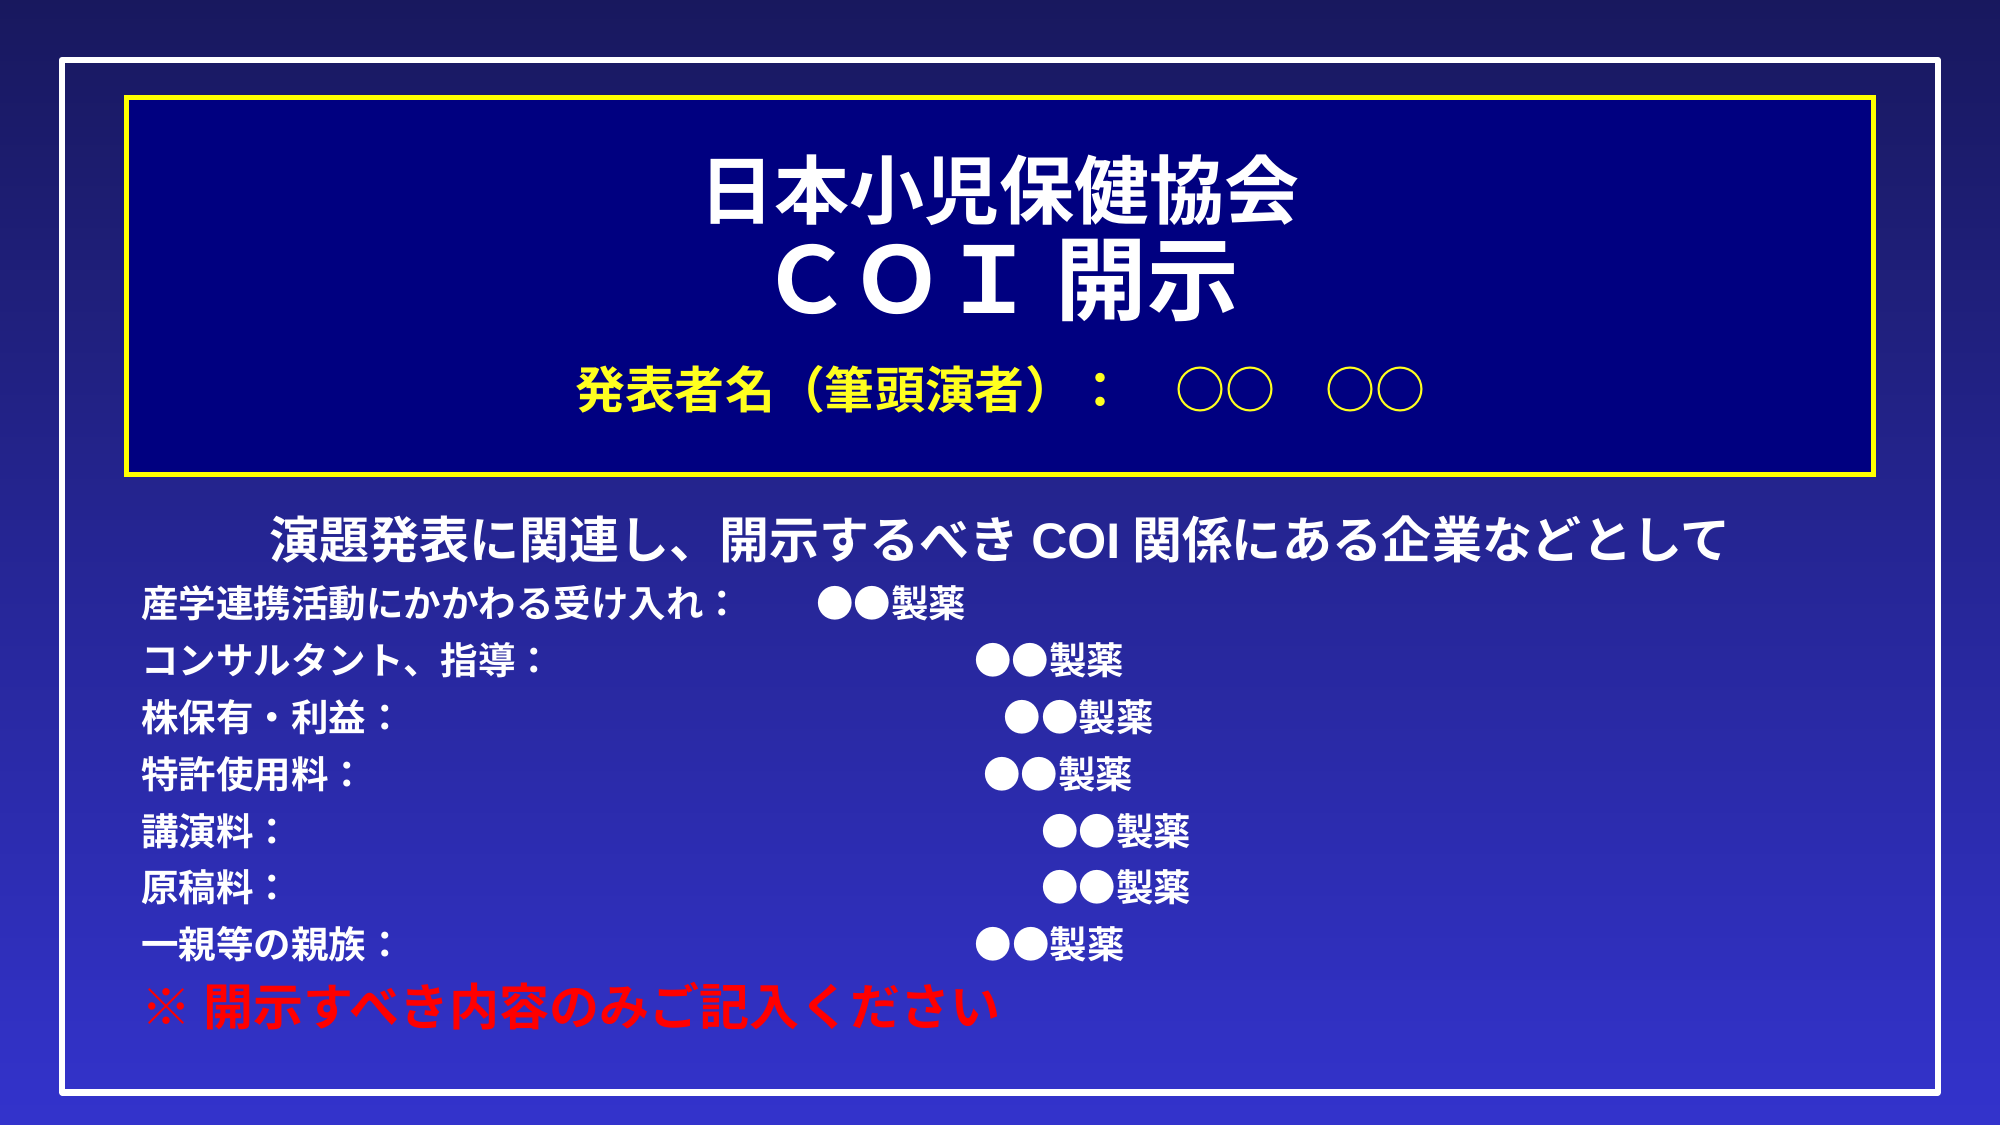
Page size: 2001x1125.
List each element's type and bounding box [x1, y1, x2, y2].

text_box [62, 59, 1938, 1093]
